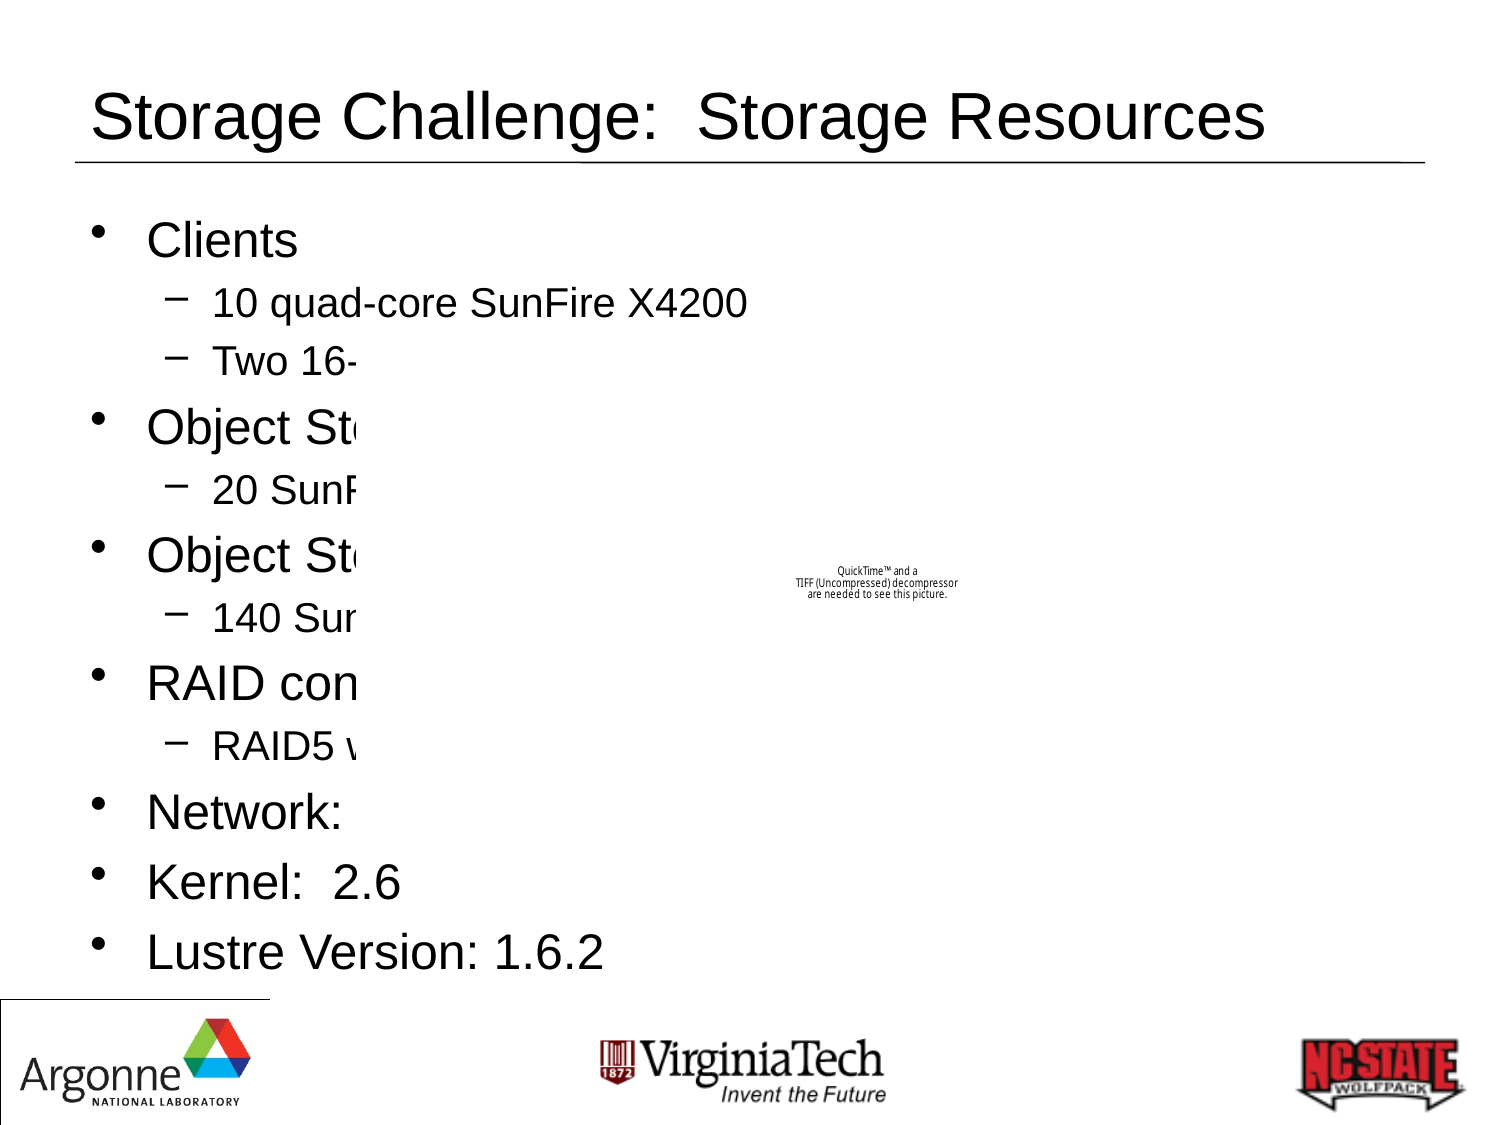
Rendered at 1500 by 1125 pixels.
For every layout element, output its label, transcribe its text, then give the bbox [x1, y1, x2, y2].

picture [600, 1038, 887, 1104]
picture [0, 999, 270, 1125]
picture [355, 323, 1403, 852]
title Storage Challenge: Storage Resources [75, 50, 1425, 175]
list Clients 10 quad-core SunFire X4200 Two 16-core SunFire X4500 systems. Object Storage Servers (OSS) 20 SunFire X4500 Object Storage Targets (OST) 140 SunFire X4500 (each OSS has 7 OSTs) RAID configuration for OST RAID5 with 6 drives Network: Gigabit Ethernet Kernel: 2.6 Lustre Version: 1.6.2 [75, 200, 1425, 1038]
